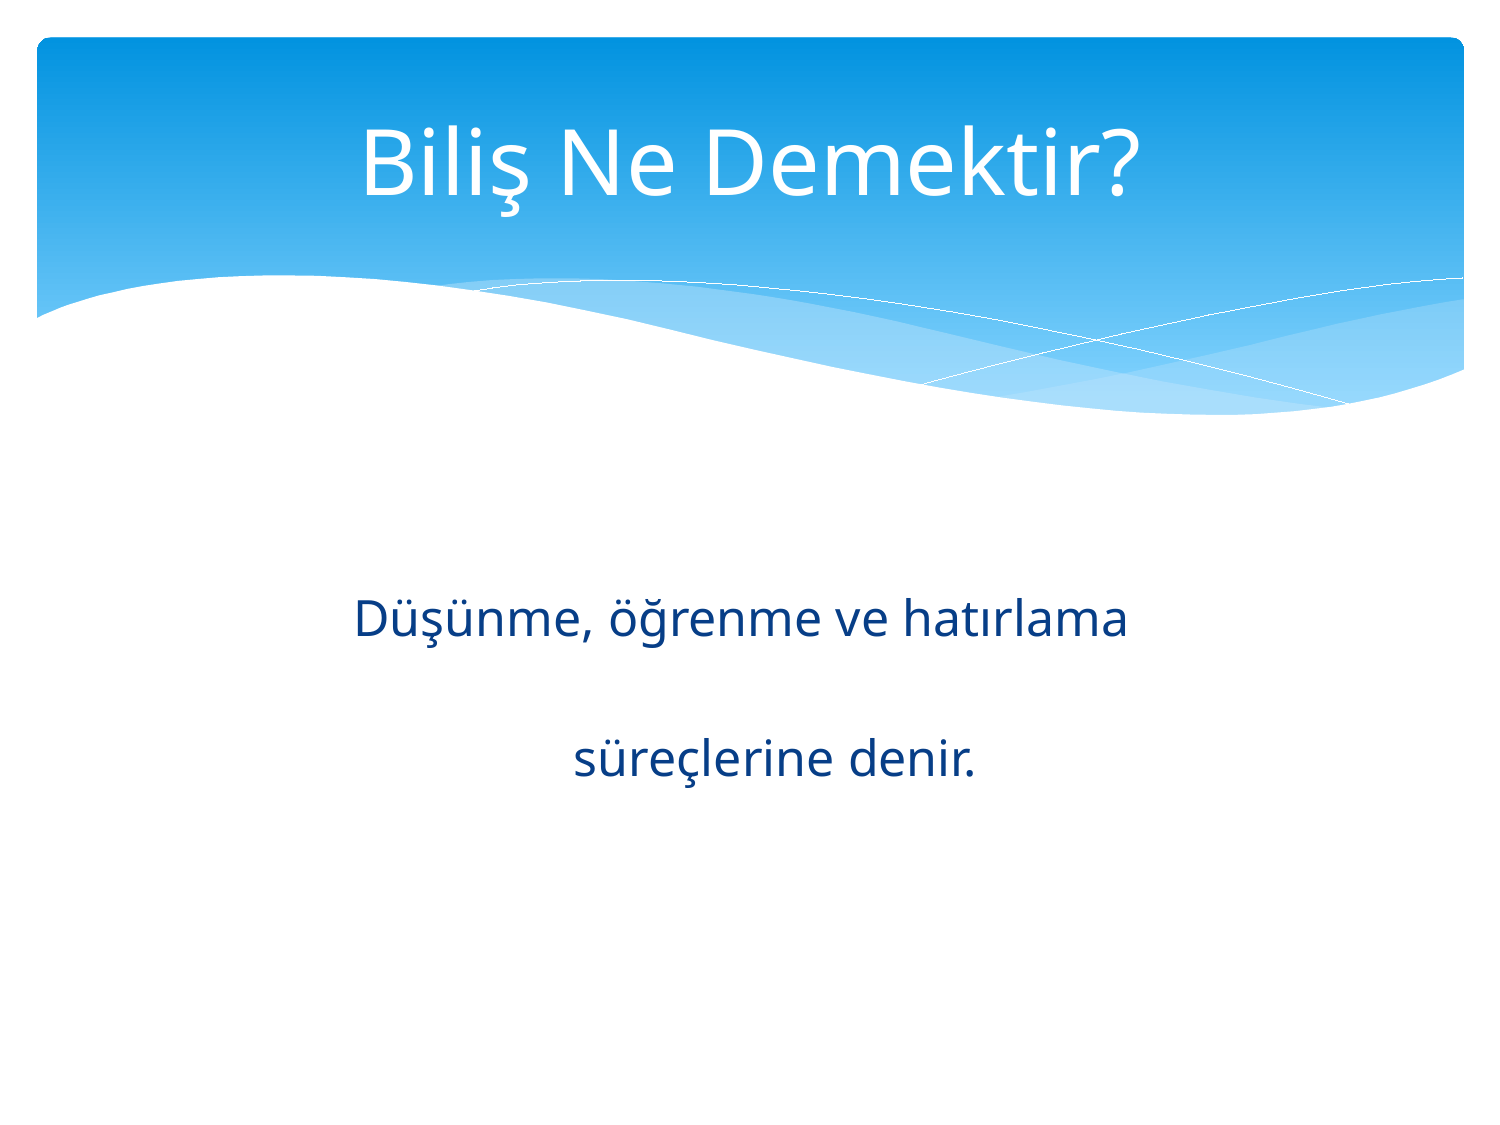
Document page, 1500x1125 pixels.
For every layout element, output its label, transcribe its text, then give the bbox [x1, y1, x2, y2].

title Biliş Ne Demektir? [75, 55, 1425, 261]
list Düşünme, öğrenme ve hatırlama süreçlerine denir. [143, 438, 1359, 1005]
